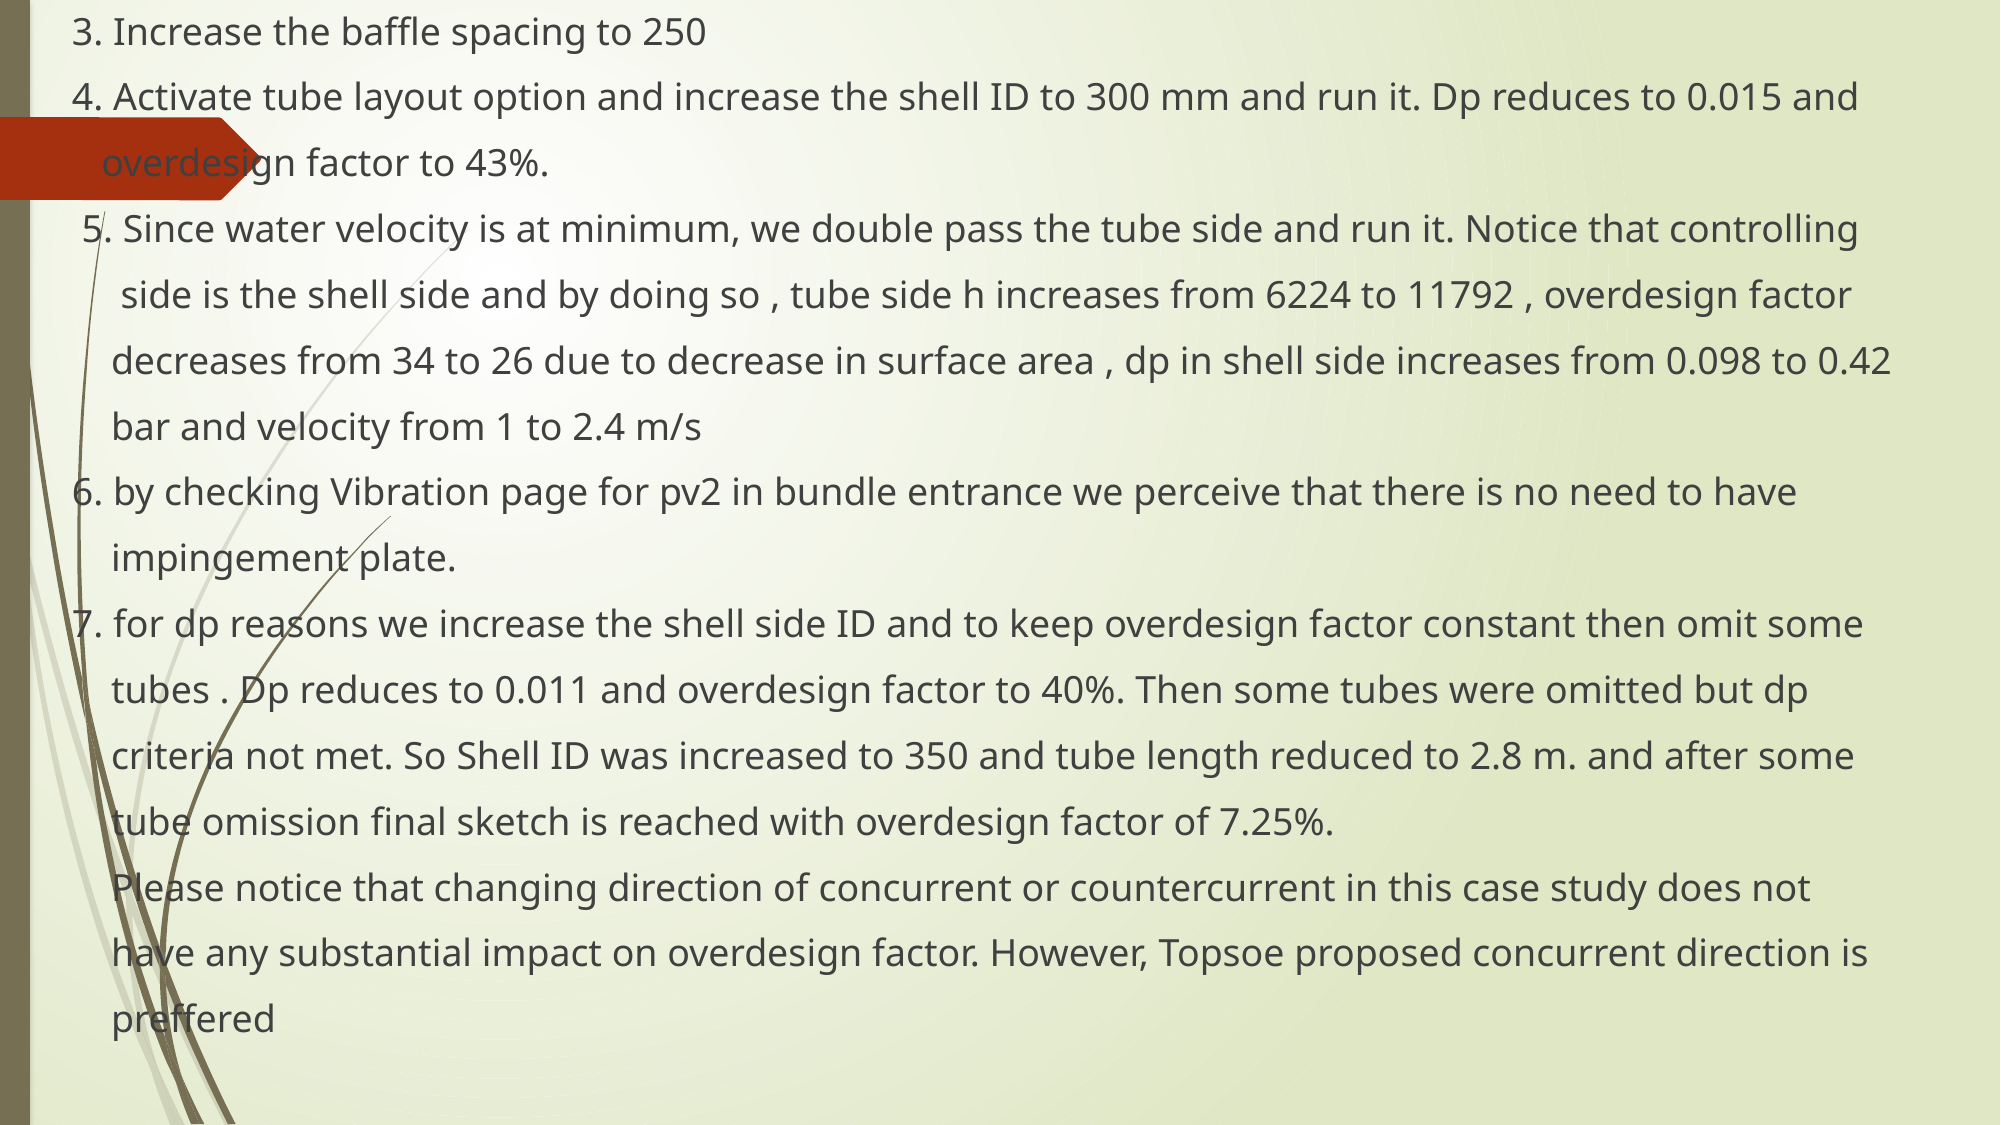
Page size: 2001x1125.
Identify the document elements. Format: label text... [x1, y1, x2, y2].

list 3. Increase the baffle spacing to 250 4. Activate tube layout option and increase the shell ID to 300 mm and run it. Dp reduces to 0.015 and overdesign factor to 43%. 5. Since water velocity is at minimum, we double pass the tube side and run it. Notice that controlling side is the shell side and by doing so , tube side h increases from 6224 to 11792 , overdesign factor decreases from 34 to 26 due to decrease in surface area , dp in shell side increases from 0.098 to 0.42 bar and velocity from 1 to 2.4 m/s 6. by checking Vibration page for pv2 in bundle entrance we perceive that there is no need to have impingement plate. 7. for dp reasons we increase the shell side ID and to keep overdesign factor constant then omit some tubes . Dp reduces to 0.011 and overdesign factor to 40%. Then some tubes were omitted but dp criteria not met. So Shell ID was increased to 350 and tube length reduced to 2.8 m. and after some tube omission final sketch is reached with overdesign factor of 7.25%. Please notice that changing direction of concurrent or countercurrent in this case study does not have any substantial impact on overdesign factor. However, Topsoe proposed concurrent direction is preffered [27, 0, 2000, 1125]
